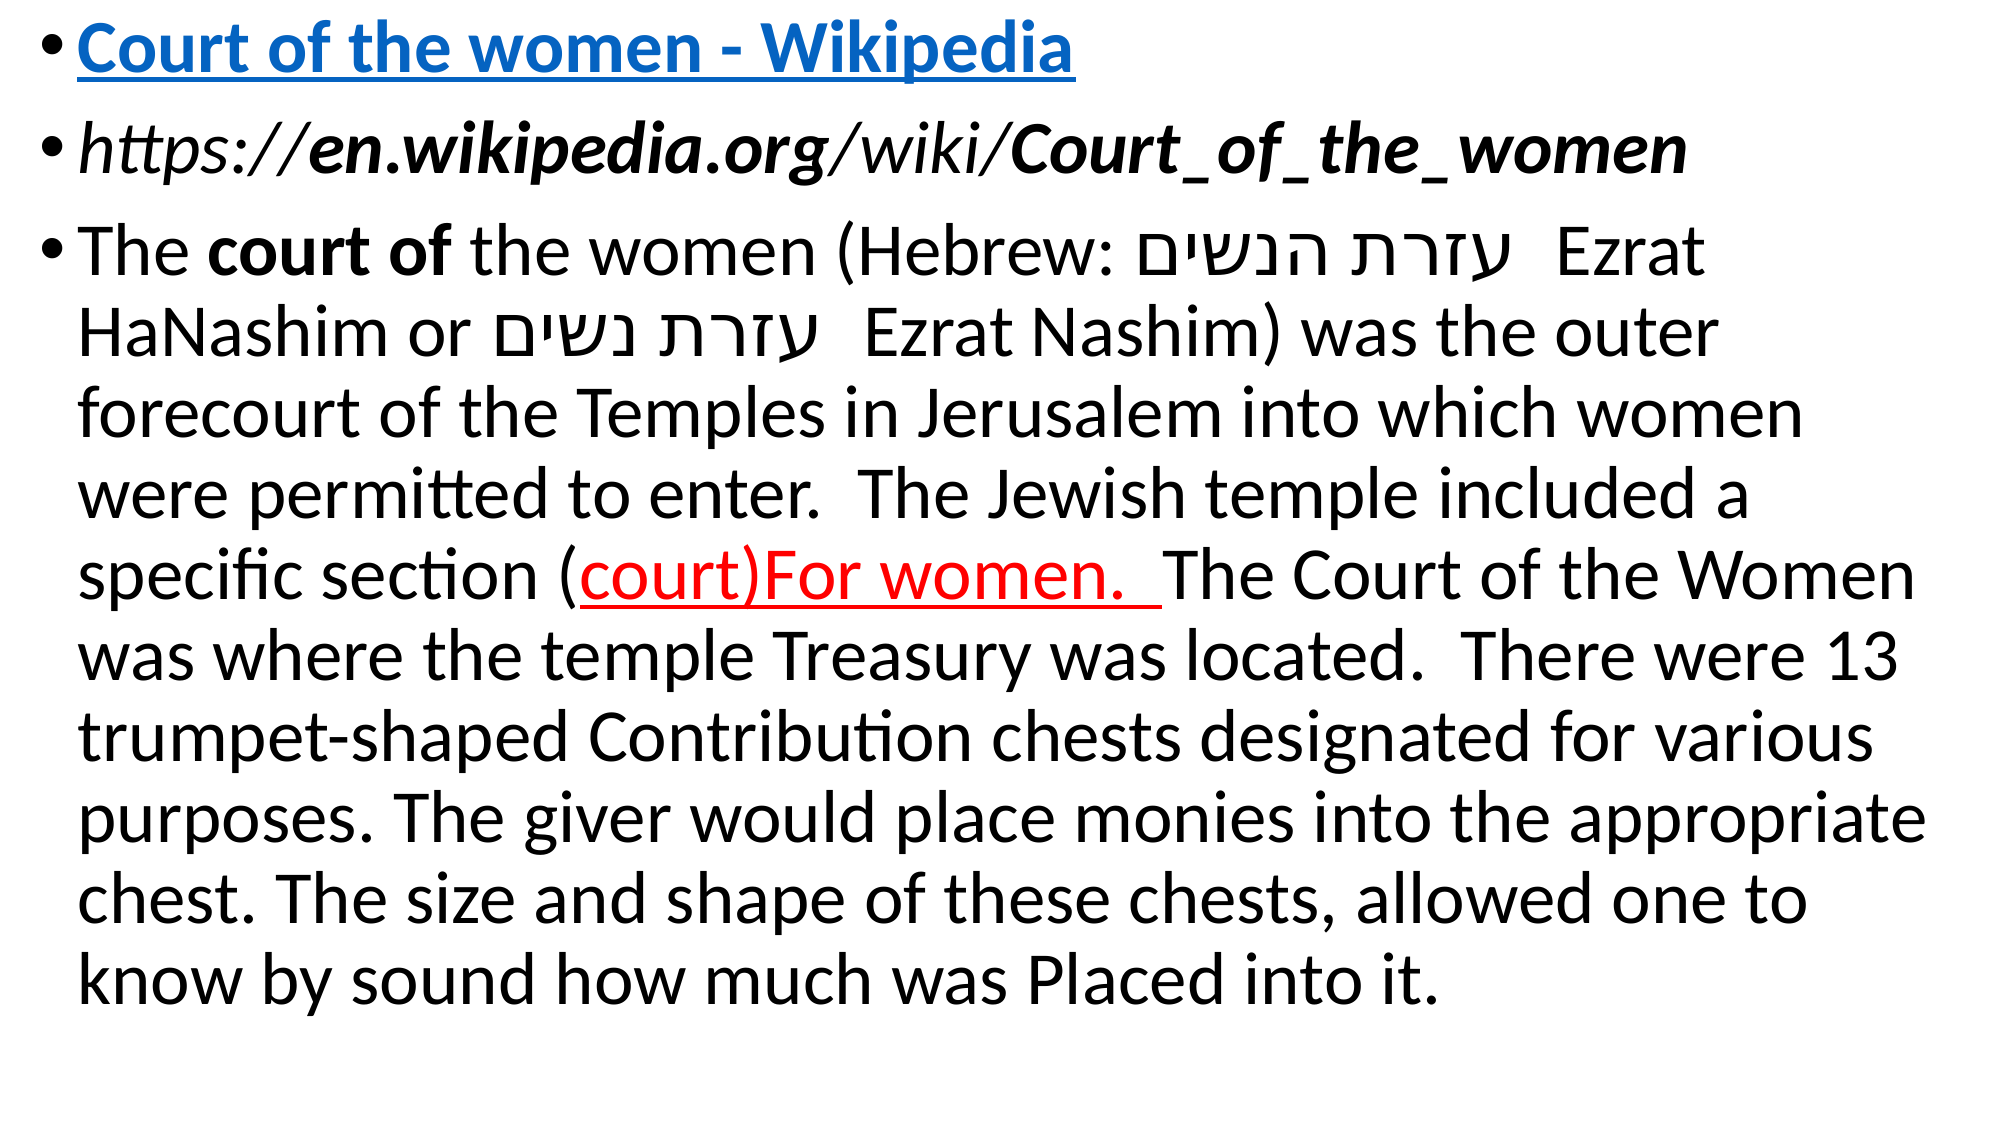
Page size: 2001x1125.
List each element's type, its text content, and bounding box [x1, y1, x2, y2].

list Court of the women - Wikipedia https://en.wikipedia.org/wiki/Court_of_the_women The court of the women (Hebrew: עזרת הנשים ‬ Ezrat HaNashim or עזרת נשים ‬ Ezrat Nashim) was the outer forecourt of the Temples in Jerusalem into which women were permitted to enter. The Jewish temple included a specific section (court)For women. The Court of the Women was where the temple Treasury was located. There were 13 trumpet-shaped Contribution chests designated for various purposes. The giver would place monies into the appropriate chest. The size and shape of these chests, allowed one to know by sound how much was Placed into it. [24, 0, 1988, 1098]
